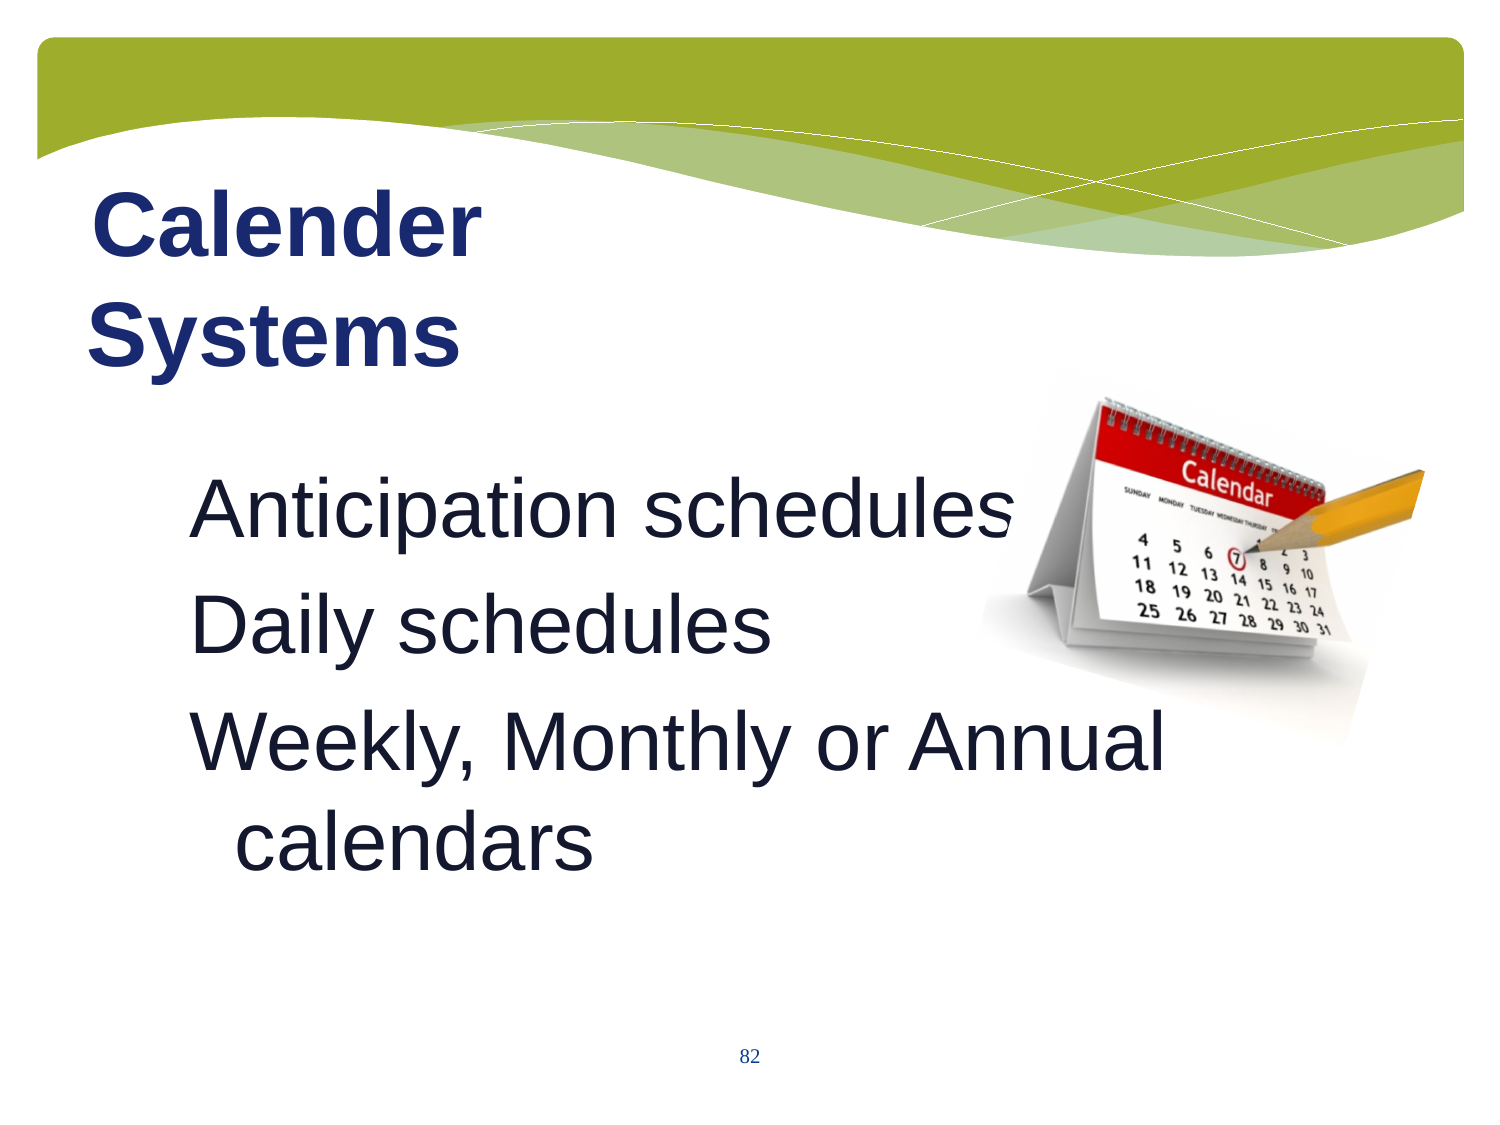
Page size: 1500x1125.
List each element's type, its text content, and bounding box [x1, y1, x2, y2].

picture [977, 363, 1424, 746]
title Calender Systems [0, 174, 575, 375]
slide_number 82 [654, 1025, 846, 1086]
list Anticipation schedules Daily schedules Weekly, Monthly or Annual calendars [174, 399, 1313, 1004]
